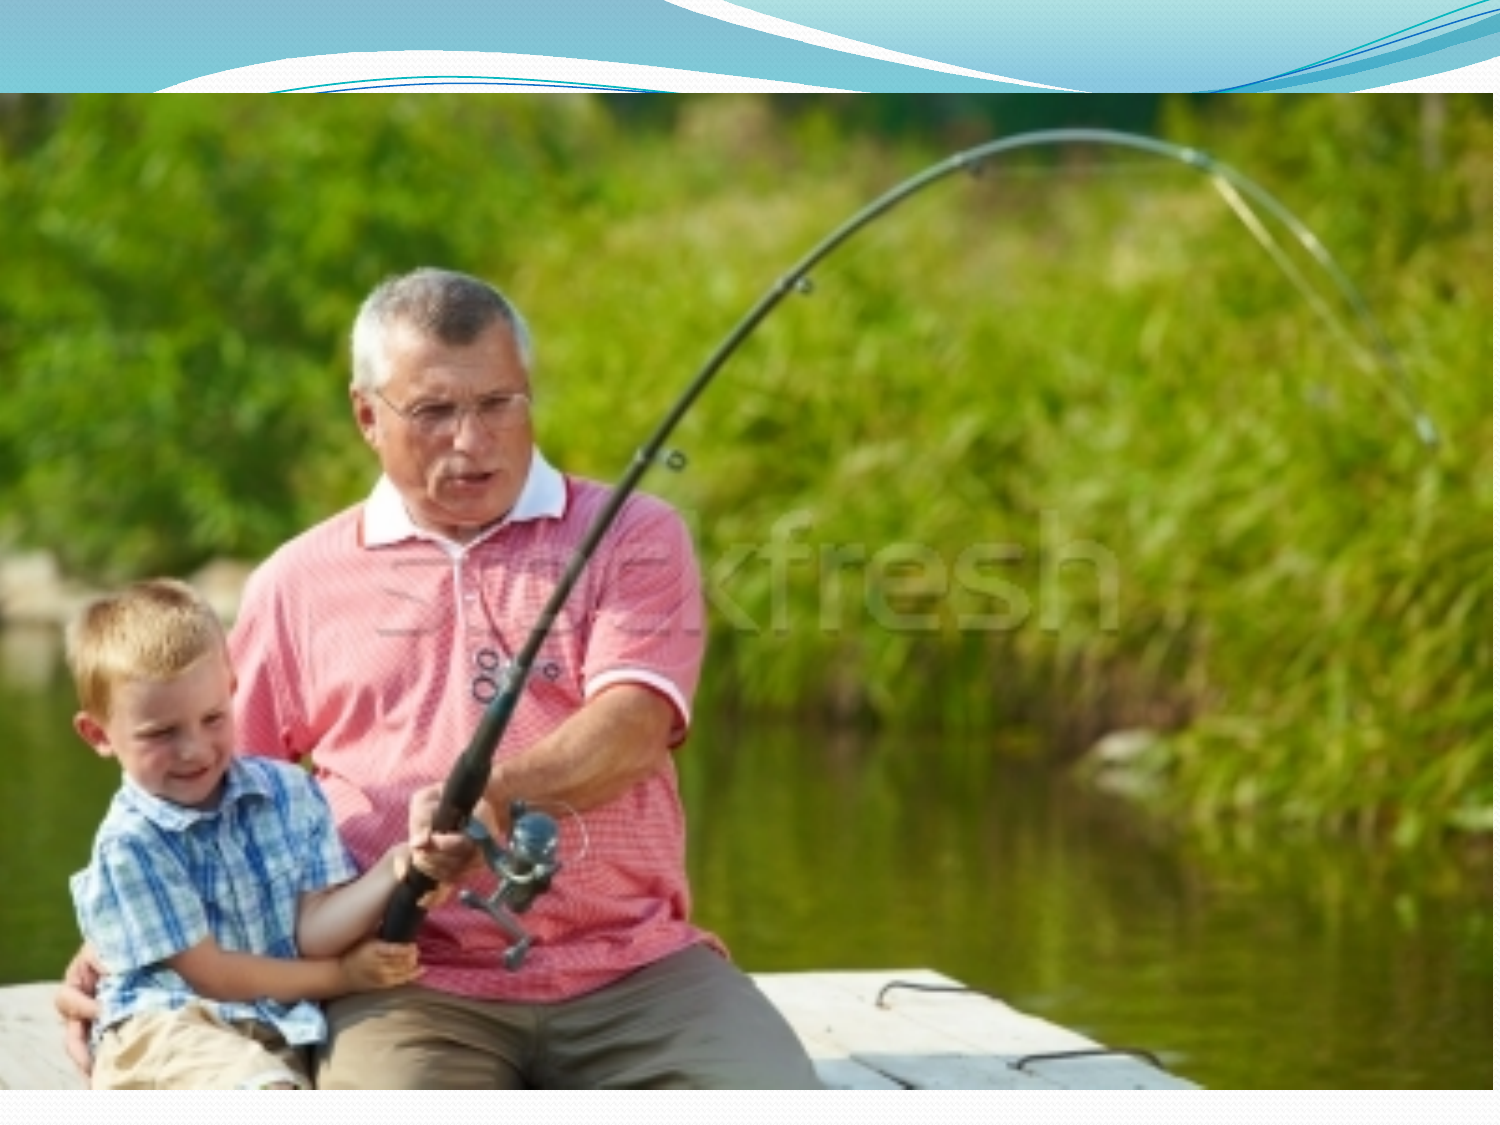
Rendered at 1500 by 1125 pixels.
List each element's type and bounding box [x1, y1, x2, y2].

picture [0, 93, 1493, 1091]
